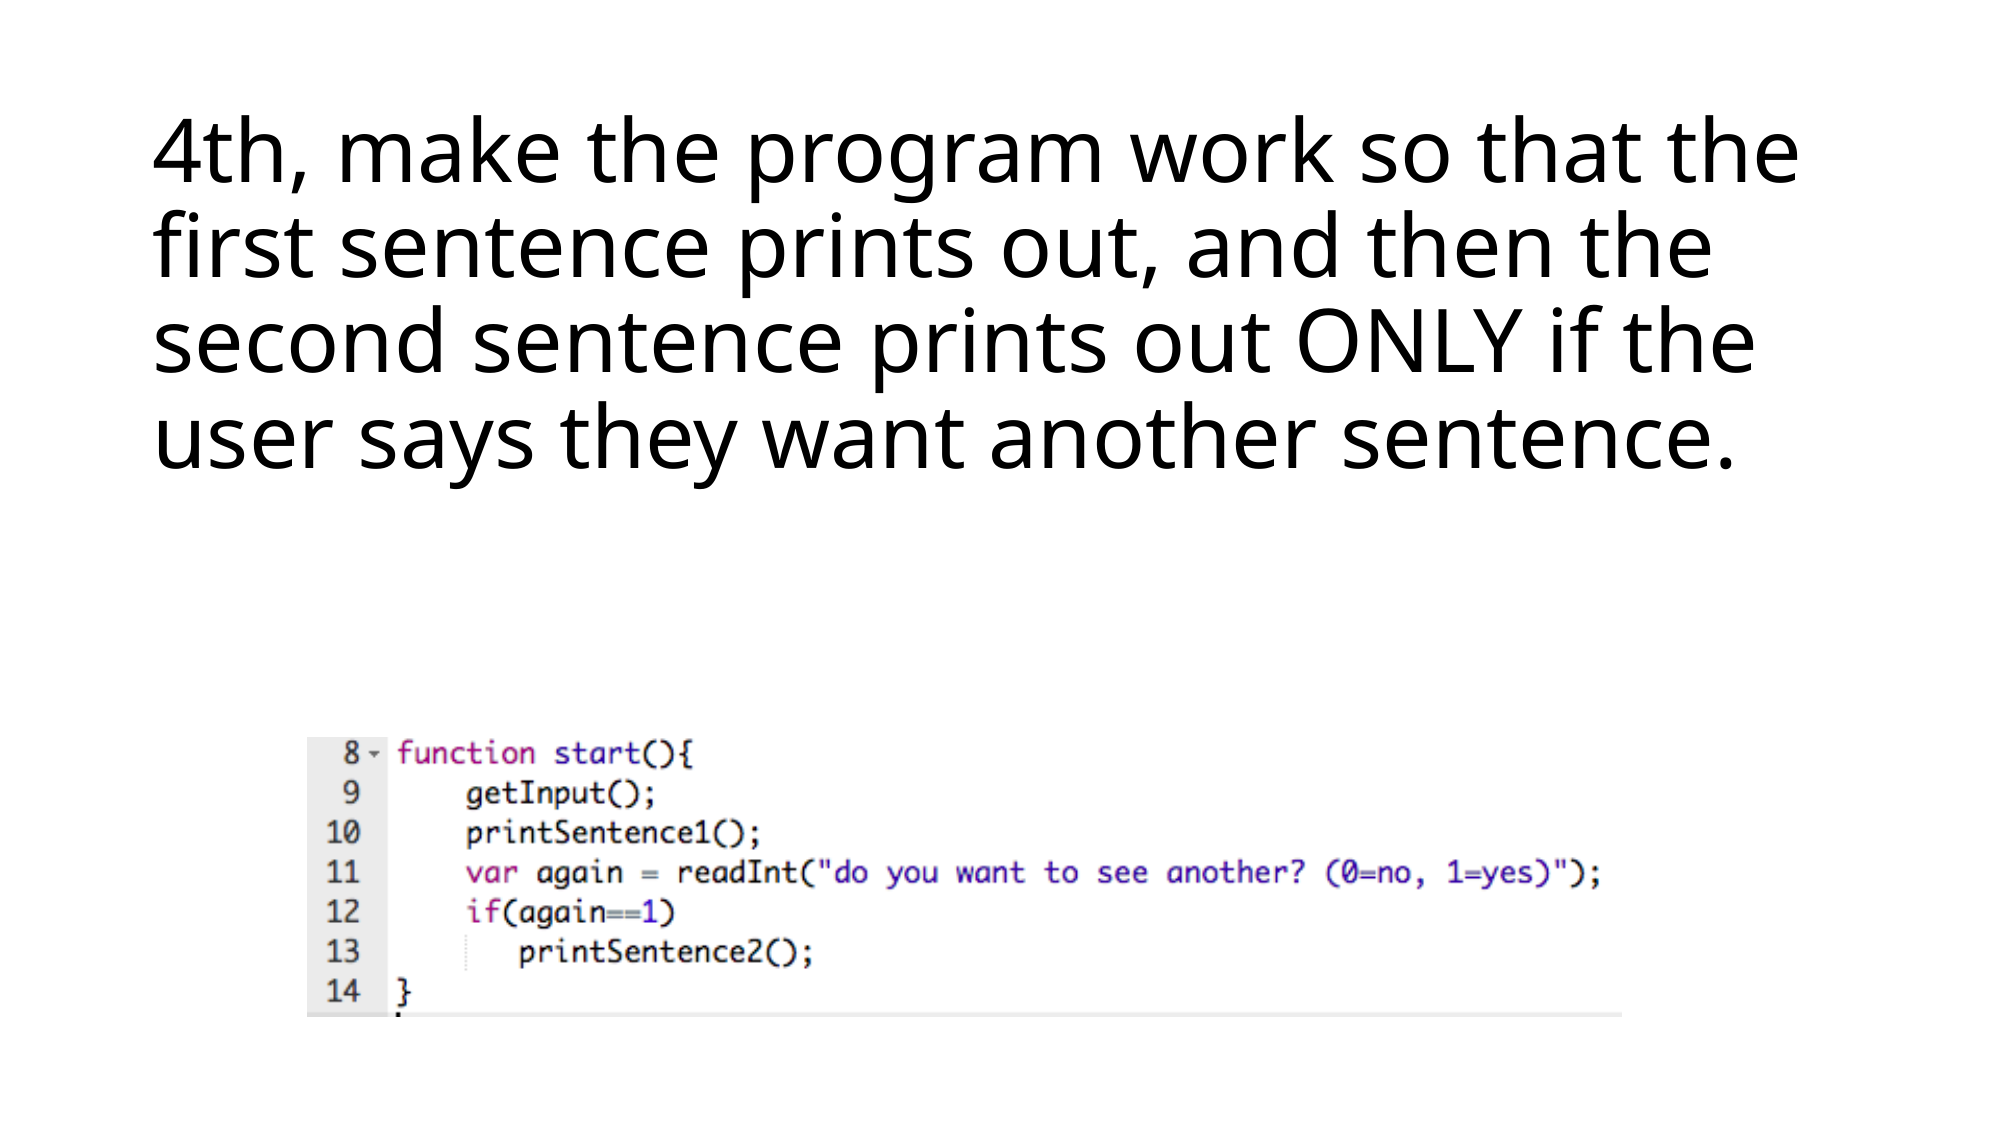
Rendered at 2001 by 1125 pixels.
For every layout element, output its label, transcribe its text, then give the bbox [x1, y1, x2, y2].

title 4th, make the program work so that the first sentence prints out, and then the second sentence prints out ONLY if the user says they want another sentence. [137, 59, 1863, 640]
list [307, 737, 1622, 1017]
